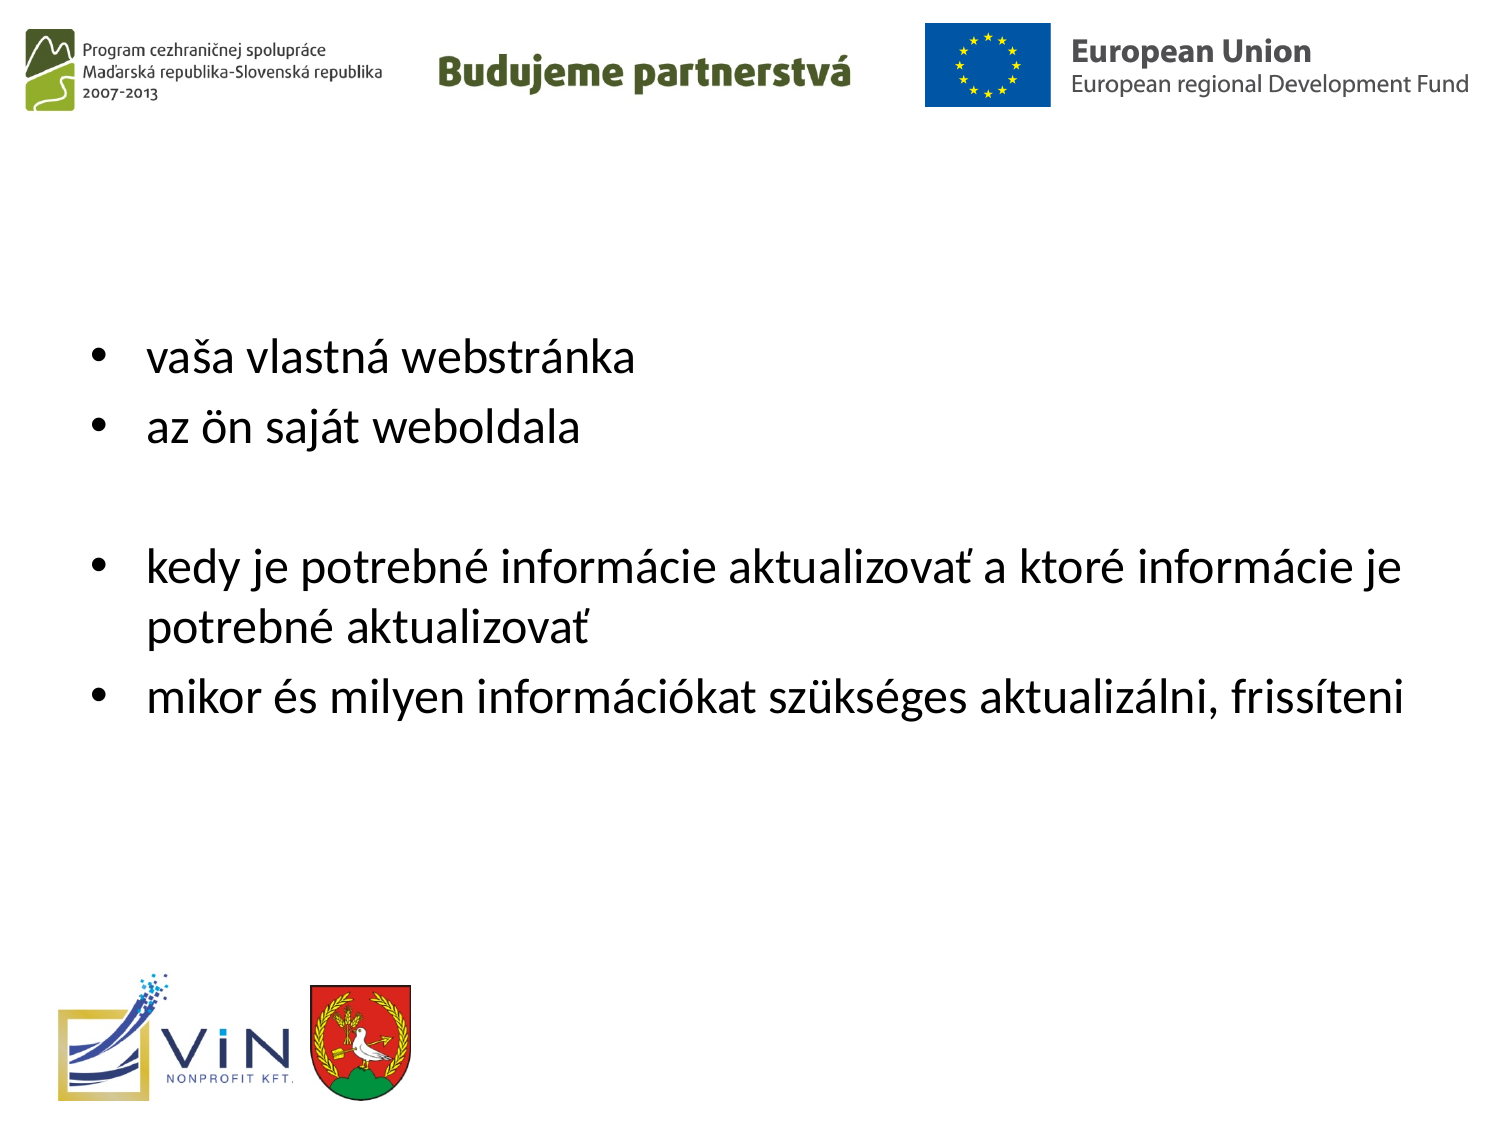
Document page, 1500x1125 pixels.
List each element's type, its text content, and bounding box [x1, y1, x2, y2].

picture [23, 29, 399, 120]
picture [925, 23, 1468, 109]
picture [34, 972, 294, 1102]
picture [409, 36, 890, 108]
list vaša vlastná webstránka az ön saját weboldala kedy je potrebné informácie aktualizovať a ktoré informácie je potrebné aktualizovať mikor és milyen információkat szükséges aktualizálni, frissíteni [75, 316, 1425, 961]
picture [310, 985, 411, 1102]
